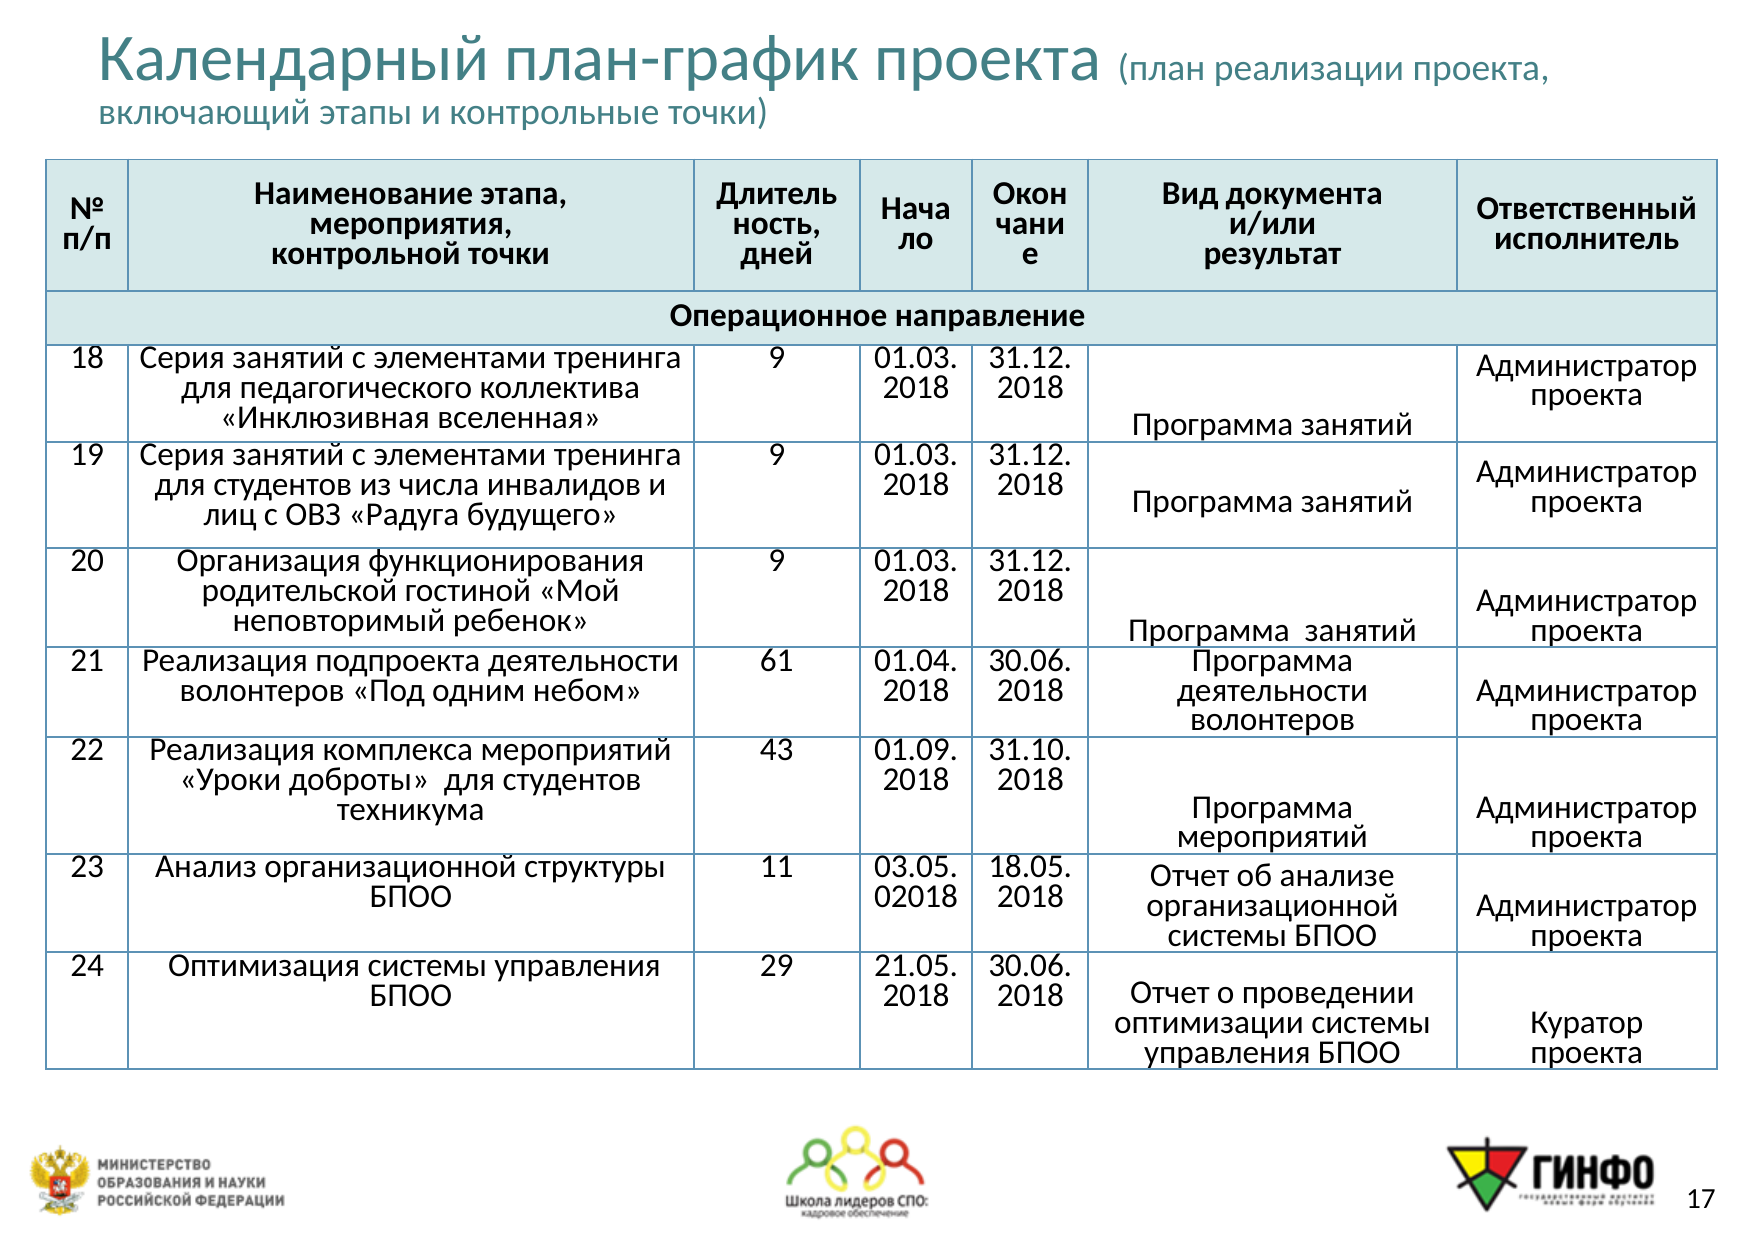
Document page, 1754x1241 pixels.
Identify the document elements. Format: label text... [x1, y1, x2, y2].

table_cell Реализация подпроекта деятельности волонтеров «Под одним небом» [129, 648, 693, 736]
table_cell 30.06.2018 [973, 648, 1087, 736]
table_cell Оптимизация системы управления БПОО [129, 953, 693, 1068]
table_cell Серия занятий с элементами тренинга для педагогического коллектива «Инклюзивная вселенная» [129, 346, 693, 441]
table_cell Администратор проекта [1458, 855, 1716, 951]
table_cell Программа мероприятий [1089, 738, 1456, 853]
table_cell Администратор проекта [1458, 549, 1716, 646]
table_cell Программа занятий [1089, 549, 1456, 646]
table_cell 01.09.2018 [861, 738, 971, 853]
table_cell 9 [695, 346, 859, 441]
table_cell Программа занятий [1089, 346, 1456, 441]
table_cell 01.03.2018 [861, 346, 971, 441]
table_cell 43 [695, 738, 859, 853]
table_cell 31.12.2018 [973, 346, 1087, 441]
table_cell Администратор проекта [1458, 443, 1716, 547]
table_header Начало [861, 160, 971, 290]
table_cell Администратор проекта [1458, 738, 1716, 853]
table_cell 01.04.2018 [861, 648, 971, 736]
table_cell 61 [695, 648, 859, 736]
table_cell Серия занятий с элементами тренинга для студентов из числа инвалидов и лиц с ОВЗ «Радуга будущего» [129, 443, 693, 547]
table_cell Анализ организационной структуры БПОО [129, 855, 693, 951]
table_cell 01.03.2018 [861, 443, 971, 547]
table_header № п/п [47, 160, 127, 290]
table_cell Отчет о проведении оптимизации системы управления БПОО [1089, 953, 1456, 1068]
table_header Вид документа и/или результат [1089, 160, 1456, 290]
title Календарный план-график проекта (план реализации проекта, включающий этапы и контрольные точки) [81, 35, 1666, 123]
table_cell Реализация комплекса мероприятий «Уроки доброты» для студентов техникума [129, 738, 693, 853]
table_cell Программа деятельности волонтеров [1089, 648, 1456, 736]
table_cell 19 [47, 443, 127, 547]
table_cell Администратор проекта [1458, 648, 1716, 736]
table_header Наименование этапа, мероприятия, контрольной точки [129, 160, 693, 290]
slide_number 17 [1673, 1163, 1733, 1230]
table_cell 11 [695, 855, 859, 951]
table_cell Отчет об анализе организационной системы БПОО [1089, 855, 1456, 951]
table_cell 23 [47, 855, 127, 951]
table_cell 31.10.2018 [973, 738, 1087, 853]
table_cell 30.06.2018 [973, 953, 1087, 1068]
table_cell 01.03.2018 [861, 549, 971, 646]
table_header Ответственный исполнитель [1458, 160, 1716, 290]
table_cell Администратор проекта [1458, 346, 1716, 441]
table_cell Организация функционирования родительской гостиной «Мой неповторимый ребенок» [129, 549, 693, 646]
table_cell 18.05.2018 [973, 855, 1087, 951]
table_header Длительность, дней [695, 160, 859, 290]
table_header Окончание [973, 160, 1087, 290]
table_cell Куратор проекта [1458, 953, 1716, 1068]
table_cell 31.12.2018 [973, 549, 1087, 646]
picture [23, 1121, 1666, 1241]
table_cell 24 [47, 953, 127, 1068]
table_cell 20 [47, 549, 127, 646]
table_cell 21.05.2018 [861, 953, 971, 1068]
table_cell Программа занятий [1089, 443, 1456, 547]
table_cell 18 [47, 346, 127, 441]
table_cell 31.12.2018 [973, 443, 1087, 547]
table_cell 29 [695, 953, 859, 1068]
table_cell 21 [47, 648, 127, 736]
table_cell 9 [695, 549, 859, 646]
table_cell 9 [695, 443, 859, 547]
table_cell 03.05.02018 [861, 855, 971, 951]
table_cell Операционное направление [47, 292, 1716, 344]
table_cell 22 [47, 738, 127, 853]
